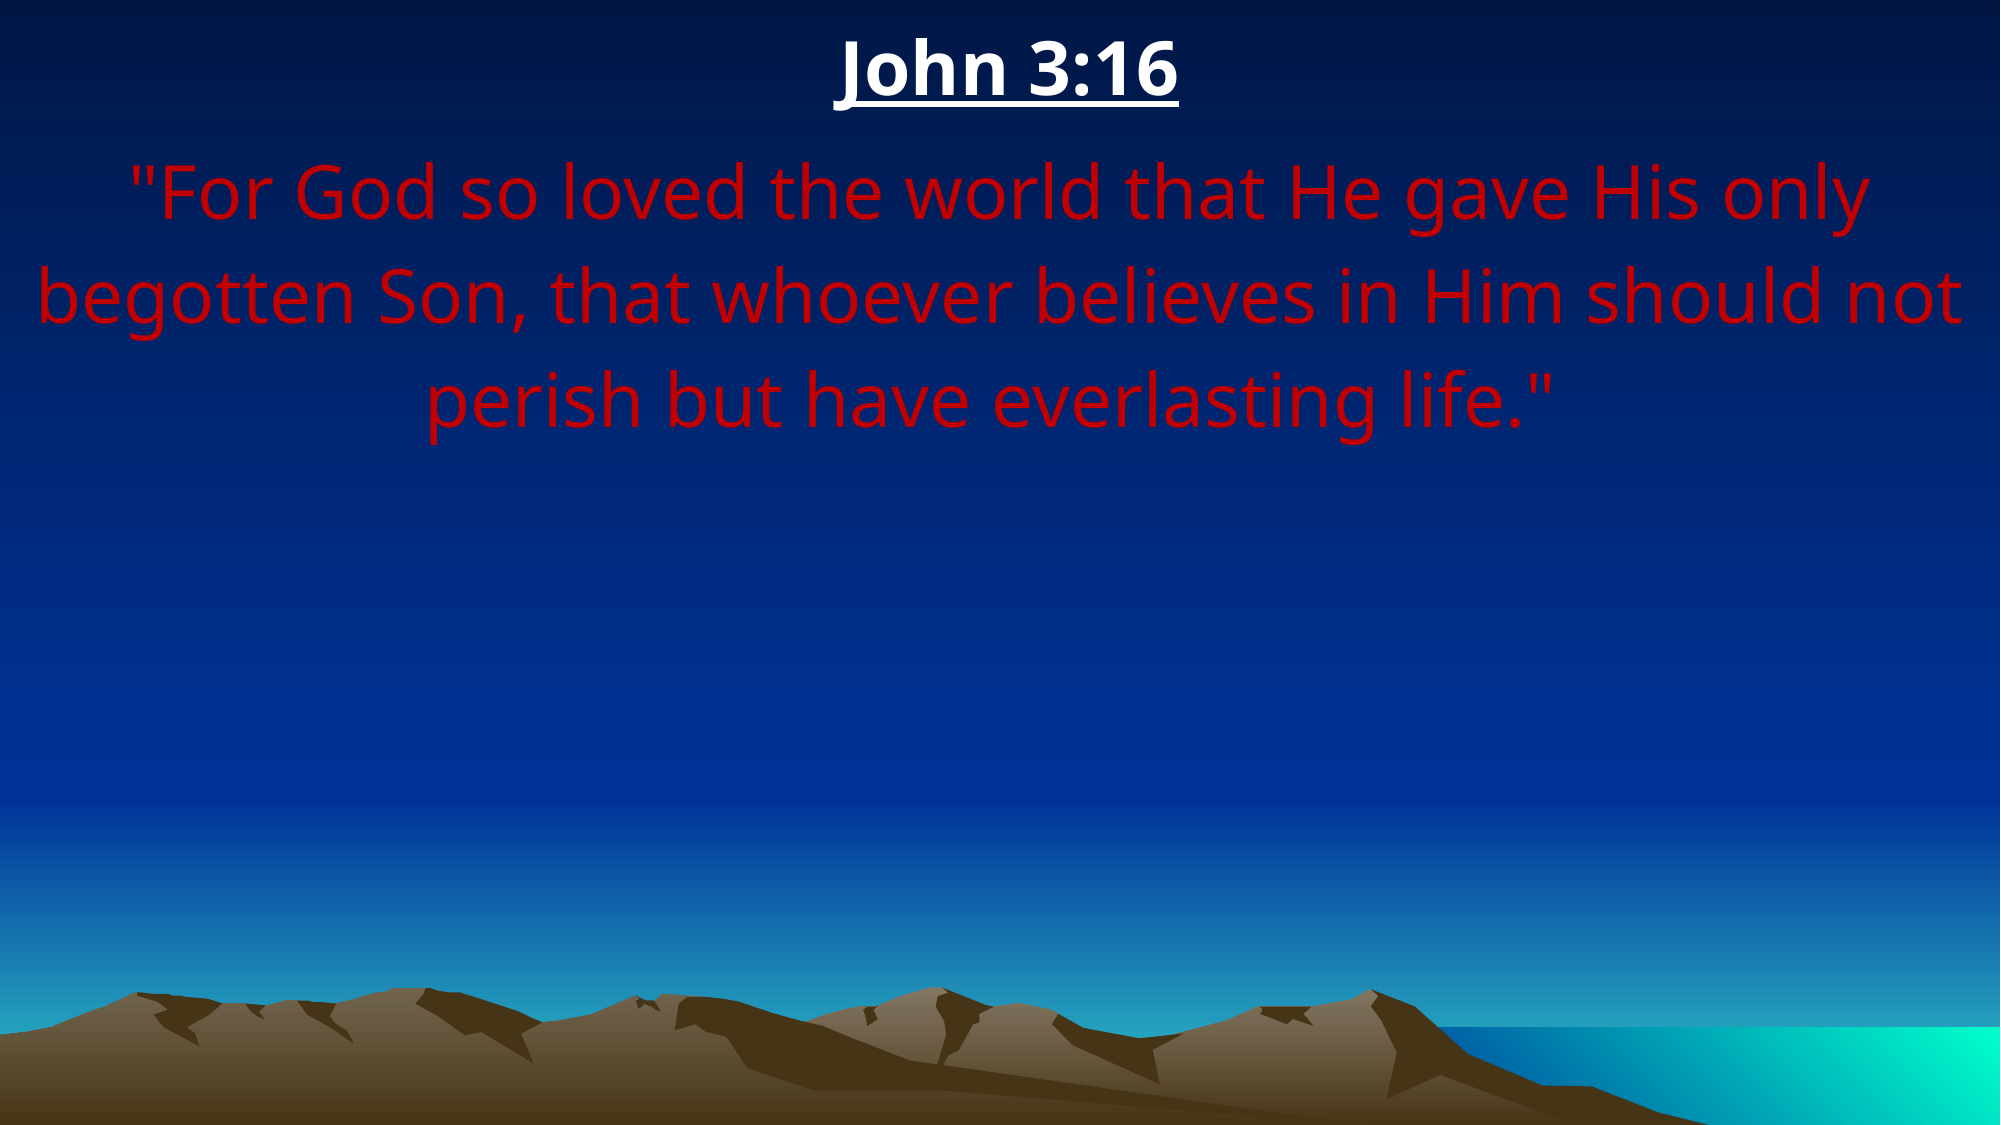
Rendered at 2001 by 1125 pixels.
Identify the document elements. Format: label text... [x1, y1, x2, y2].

text_box John 3:16 "For God so loved the world that He gave His only begotten Son, that whoever believes in Him should not perish but have everlasting life." [0, 0, 2000, 900]
